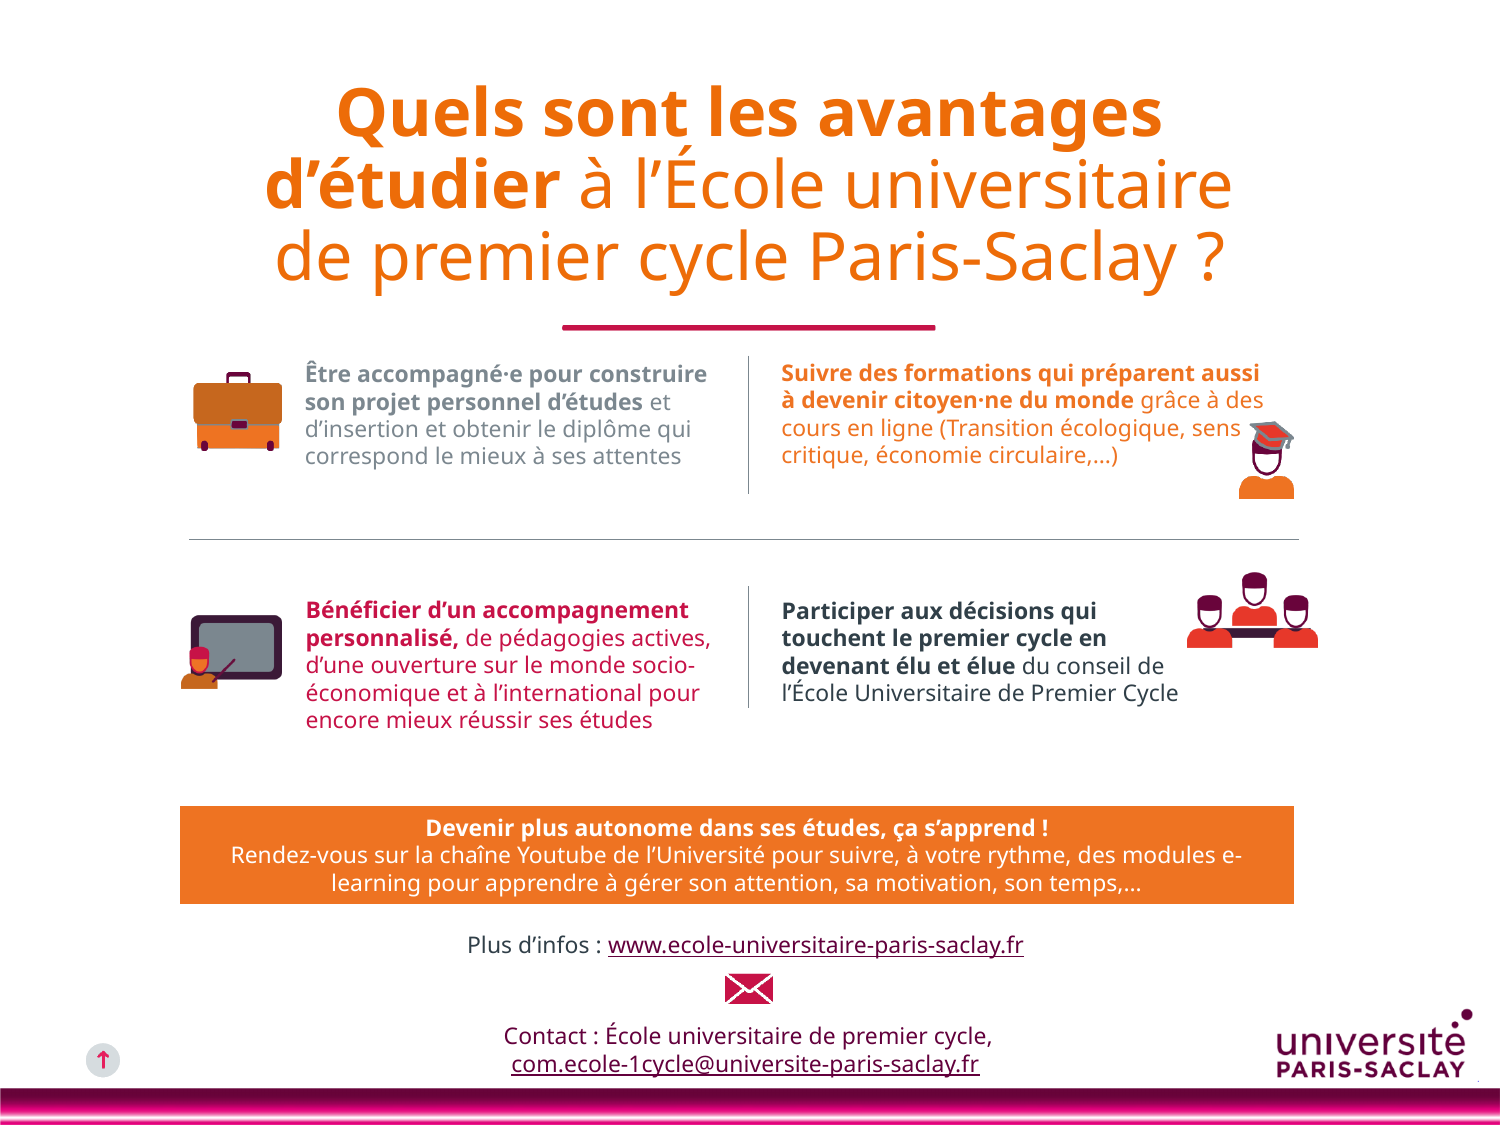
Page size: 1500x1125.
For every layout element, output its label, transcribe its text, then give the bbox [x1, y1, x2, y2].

picture [193, 372, 282, 451]
text_box Bénéficier d’un accompagnement personnalisé, de pédagogies actives, d’une ouverture sur le monde socio-économique et à l’international pour encore mieux réussir ses études [290, 588, 728, 741]
title Quels sont les avantages d’étudier à l’École universitaire de premier cycle Paris-Saclay ? [209, 60, 1291, 315]
text_box Devenir plus autonome dans ses études, ça s’apprend ! Rendez-vous sur la chaîne Youtube de l’Université pour suivre, à votre rythme, des modules e-learning pour apprendre à gérer son attention, sa motivation, son temps,… [180, 806, 1294, 904]
picture [1268, 1007, 1479, 1082]
picture [1186, 572, 1318, 648]
text_box Plus d’infos : www.ecole-universitaire-paris-saclay.fr [437, 923, 1061, 970]
picture [180, 615, 282, 689]
text_box [83, 1040, 123, 1080]
text_box Contact : École universitaire de premier cycle, com.ecole-1cycle@universite-paris-saclay.fr [373, 1014, 1124, 1089]
text_box Être accompagné·e pour construire son projet personnel d’études et d’insertion et obtenir le diplôme qui correspond le mieux à ses attentes [290, 352, 556, 477]
picture [1238, 421, 1294, 499]
picture [725, 973, 773, 1004]
picture [561, 325, 936, 536]
text_box Participer aux décisions qui touchent le premier cycle en devenant élu et élue du conseil de l’École Universitaire de Premier Cycle [766, 589, 1205, 714]
picture [2, 1089, 1499, 1124]
picture [97, 1050, 109, 1069]
text_box Suivre des formations qui préparent aussi à devenir citoyen·ne du monde grâce à des cours en ligne (Transition écologique, sens critique, économie circulaire,…) [941, 351, 1280, 476]
